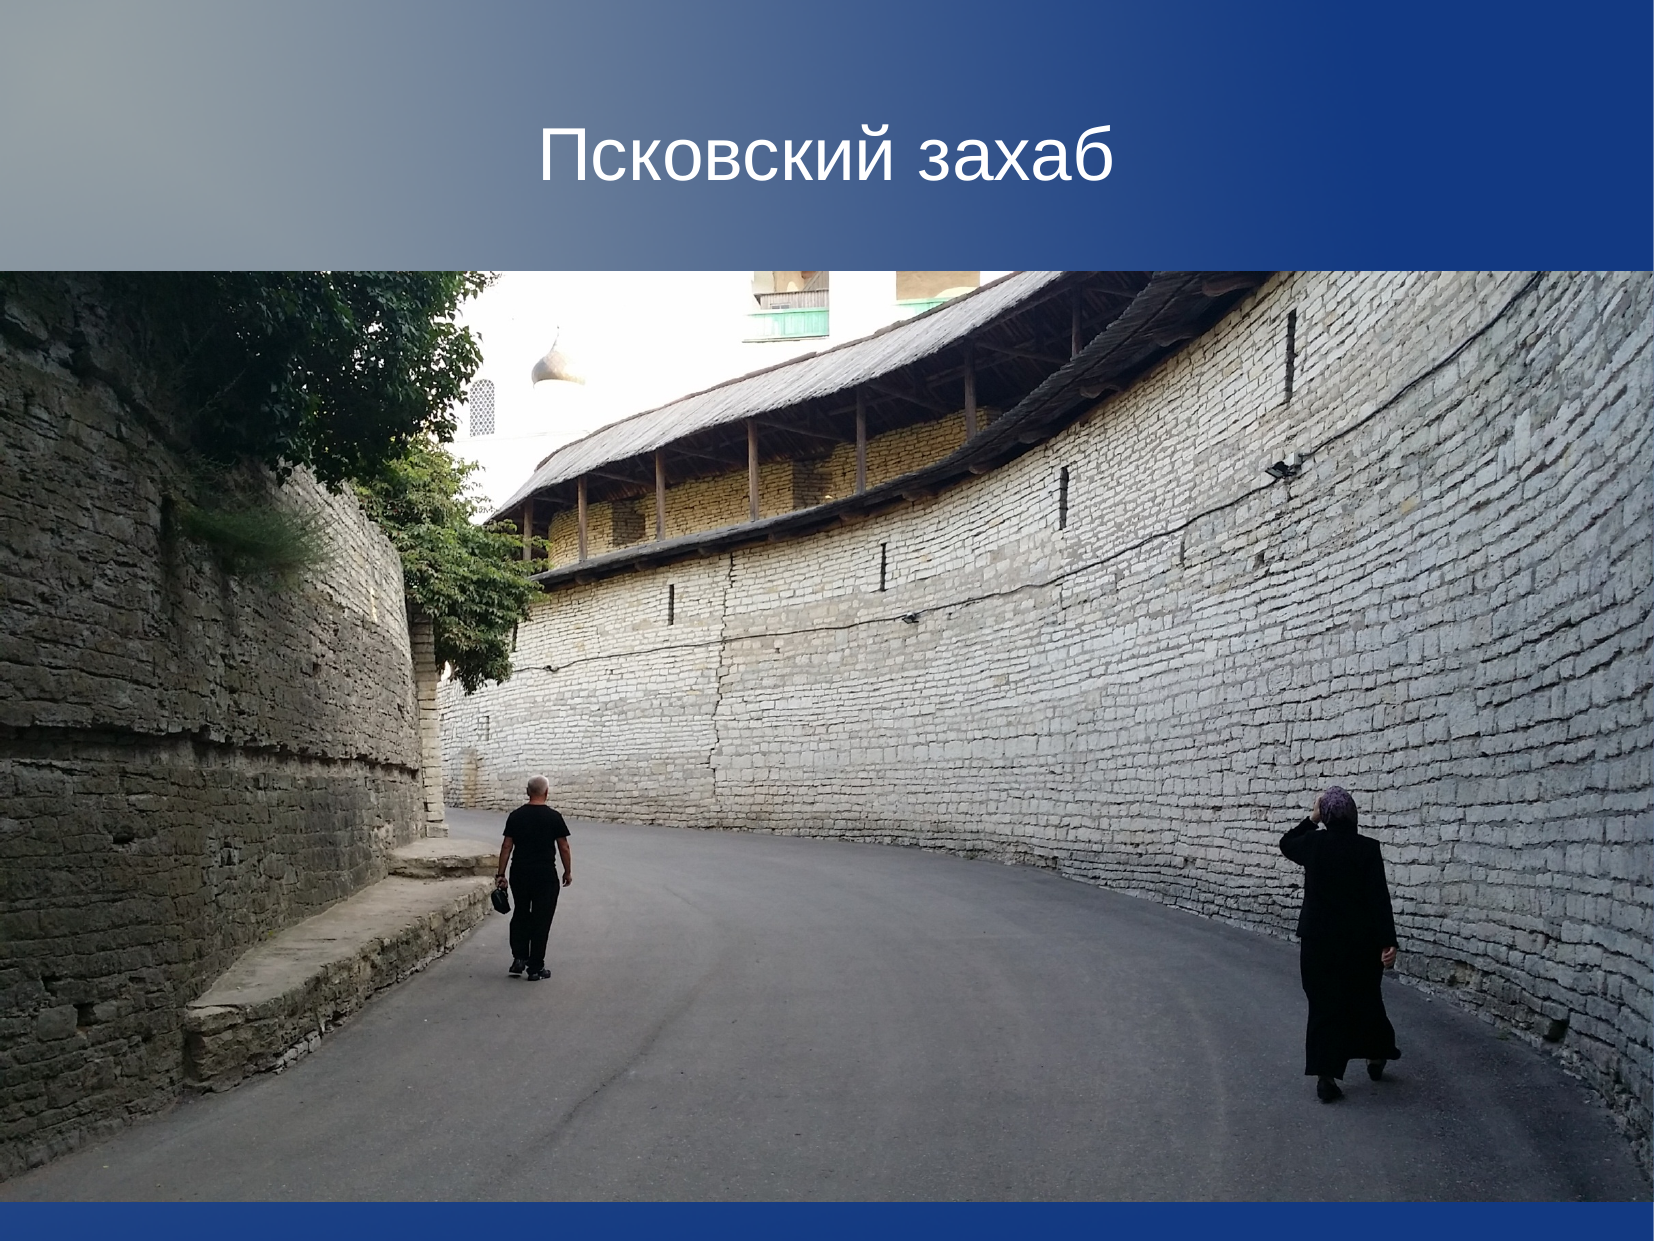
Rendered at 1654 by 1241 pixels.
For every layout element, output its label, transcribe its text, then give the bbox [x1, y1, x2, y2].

title Псковский захаб [82, 49, 1571, 257]
picture [0, 0, 1654, 1241]
